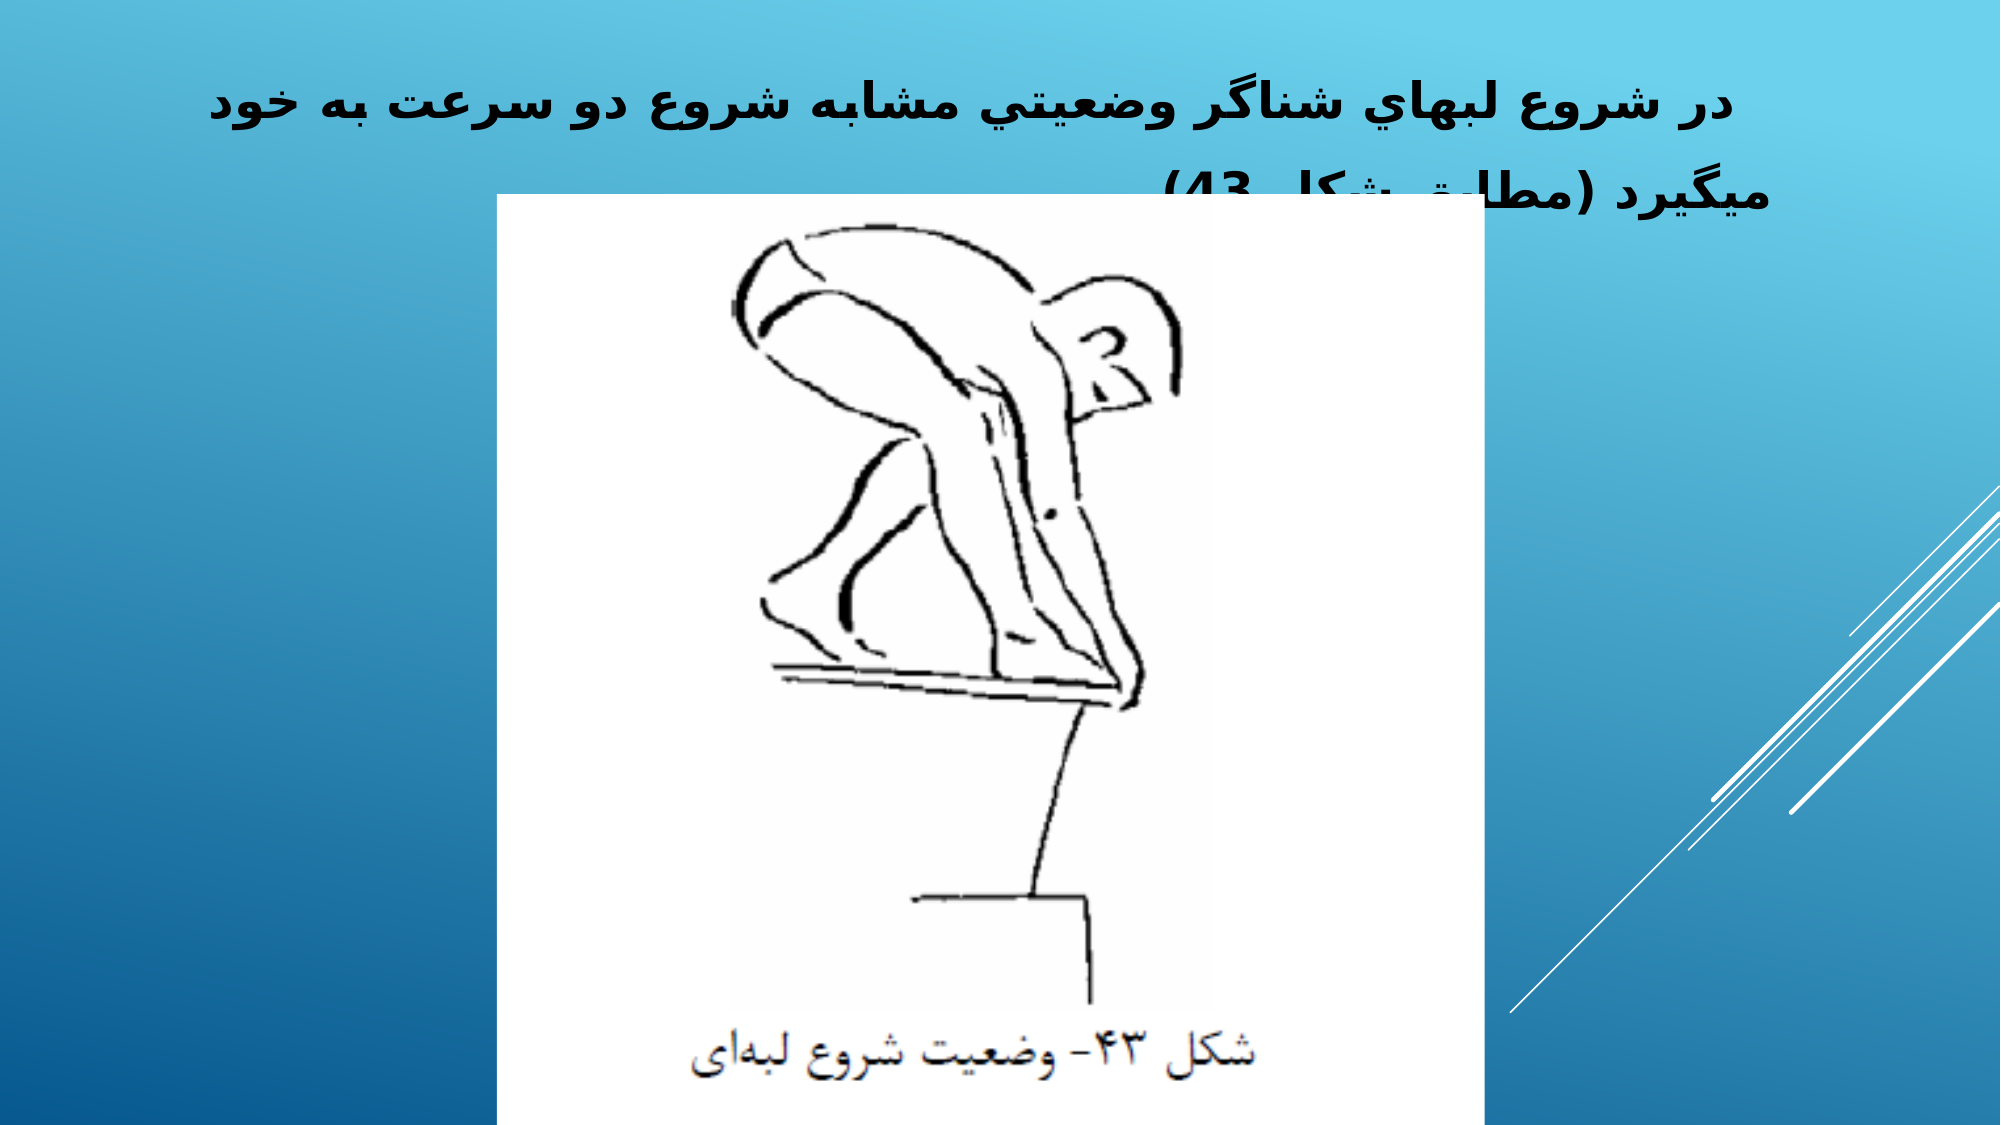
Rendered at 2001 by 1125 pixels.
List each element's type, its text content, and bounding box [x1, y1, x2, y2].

picture [496, 194, 1485, 1125]
text_box در شروع لبه­اي شناگر وضعيتي مشابه شروع دو سرعت به خود مي­گيرد (مطابق شكل 43). [194, 30, 1788, 226]
